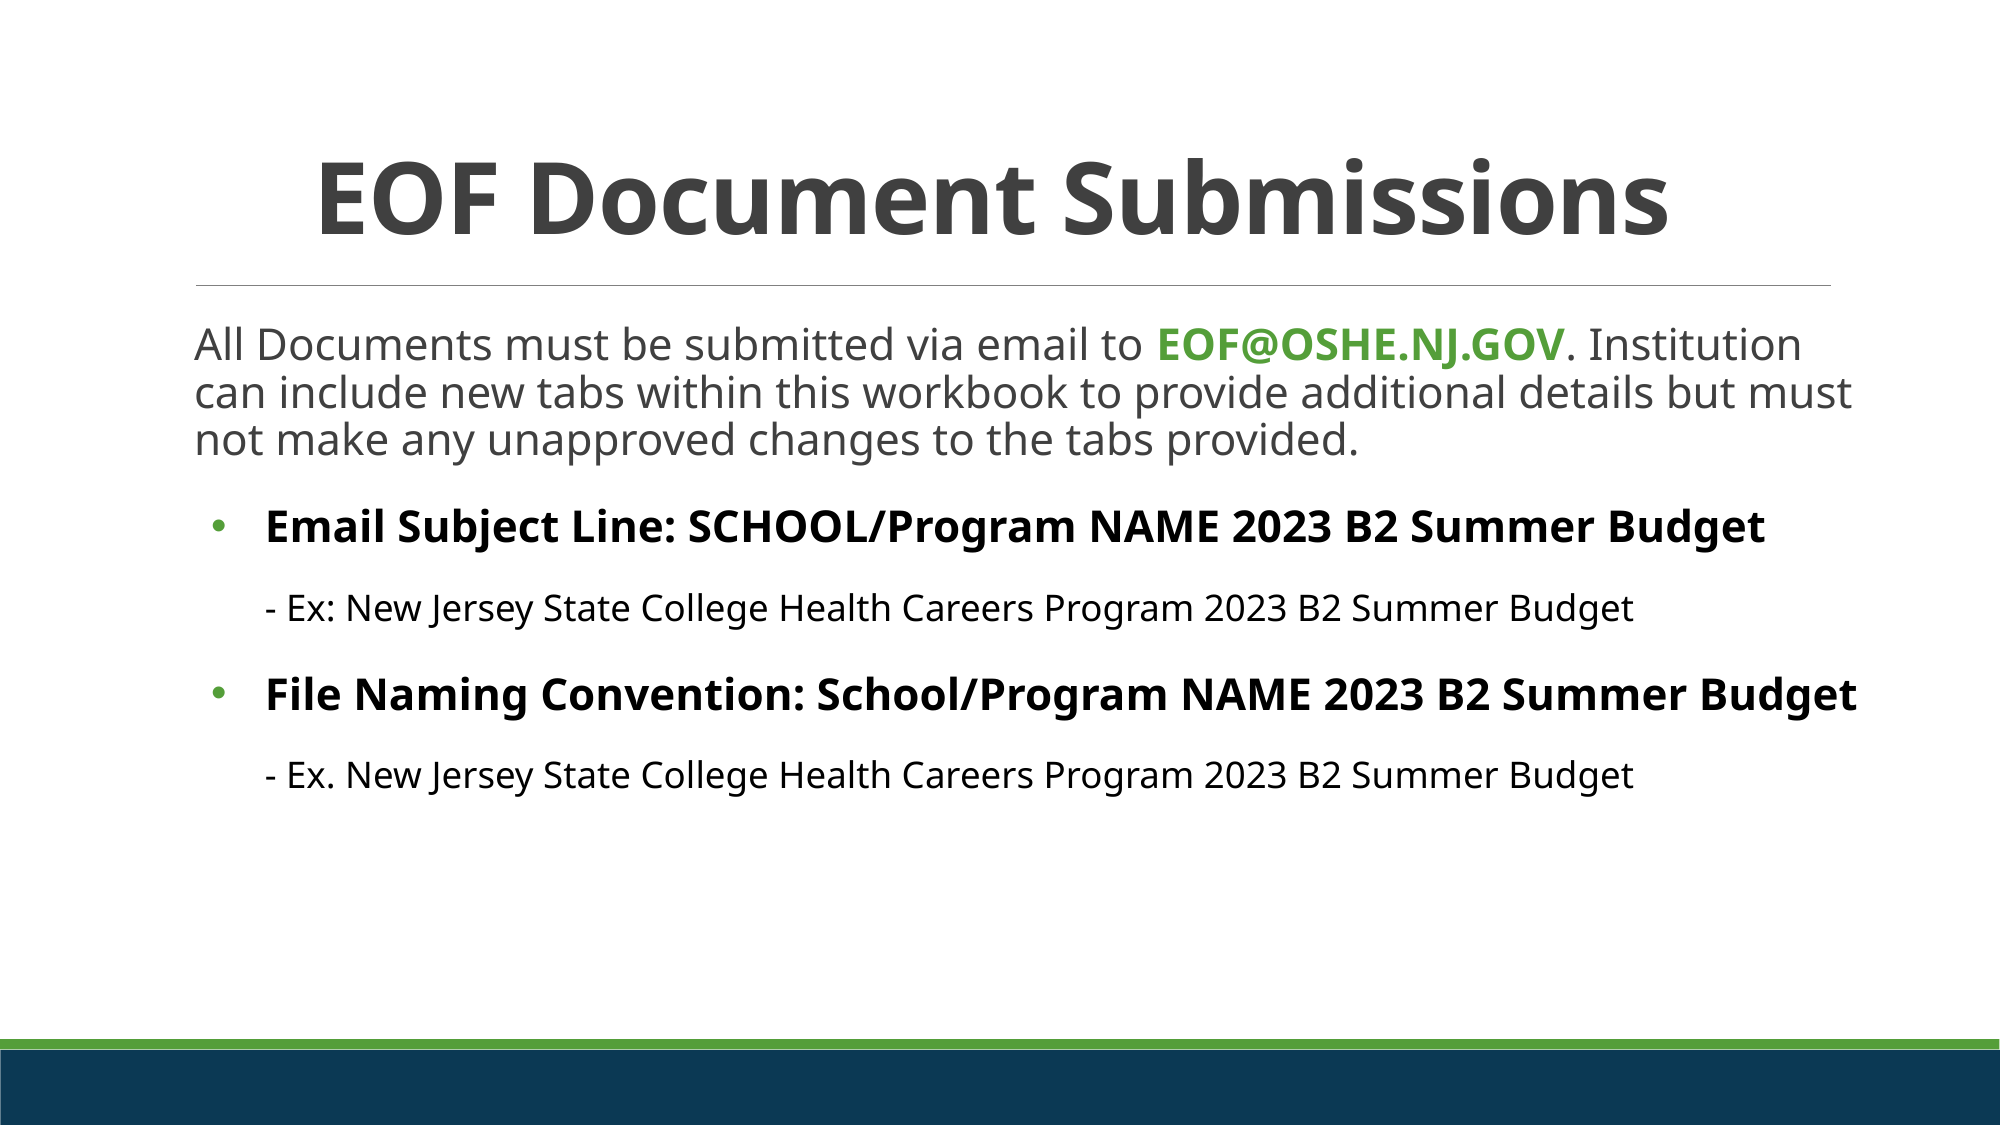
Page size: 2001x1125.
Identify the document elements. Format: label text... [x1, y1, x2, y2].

title EOF Document Submissions [180, 60, 1830, 263]
list All Documents must be submitted via email to EOF@OSHE.NJ.GOV. Institution can include new tabs within this workbook to provide additional details but must not make any unapproved changes to the tabs provided. Email Subject Line: SCHOOL/Program NAME 2023 B2 Summer Budget - Ex: New Jersey State College Health Careers Program 2023 B2 Summer Budget File Naming Convention: School/Program NAME 2023 B2 Summer Budget - Ex. New Jersey State College Health Careers Program 2023 B2 Summer Budget [180, 315, 1873, 934]
